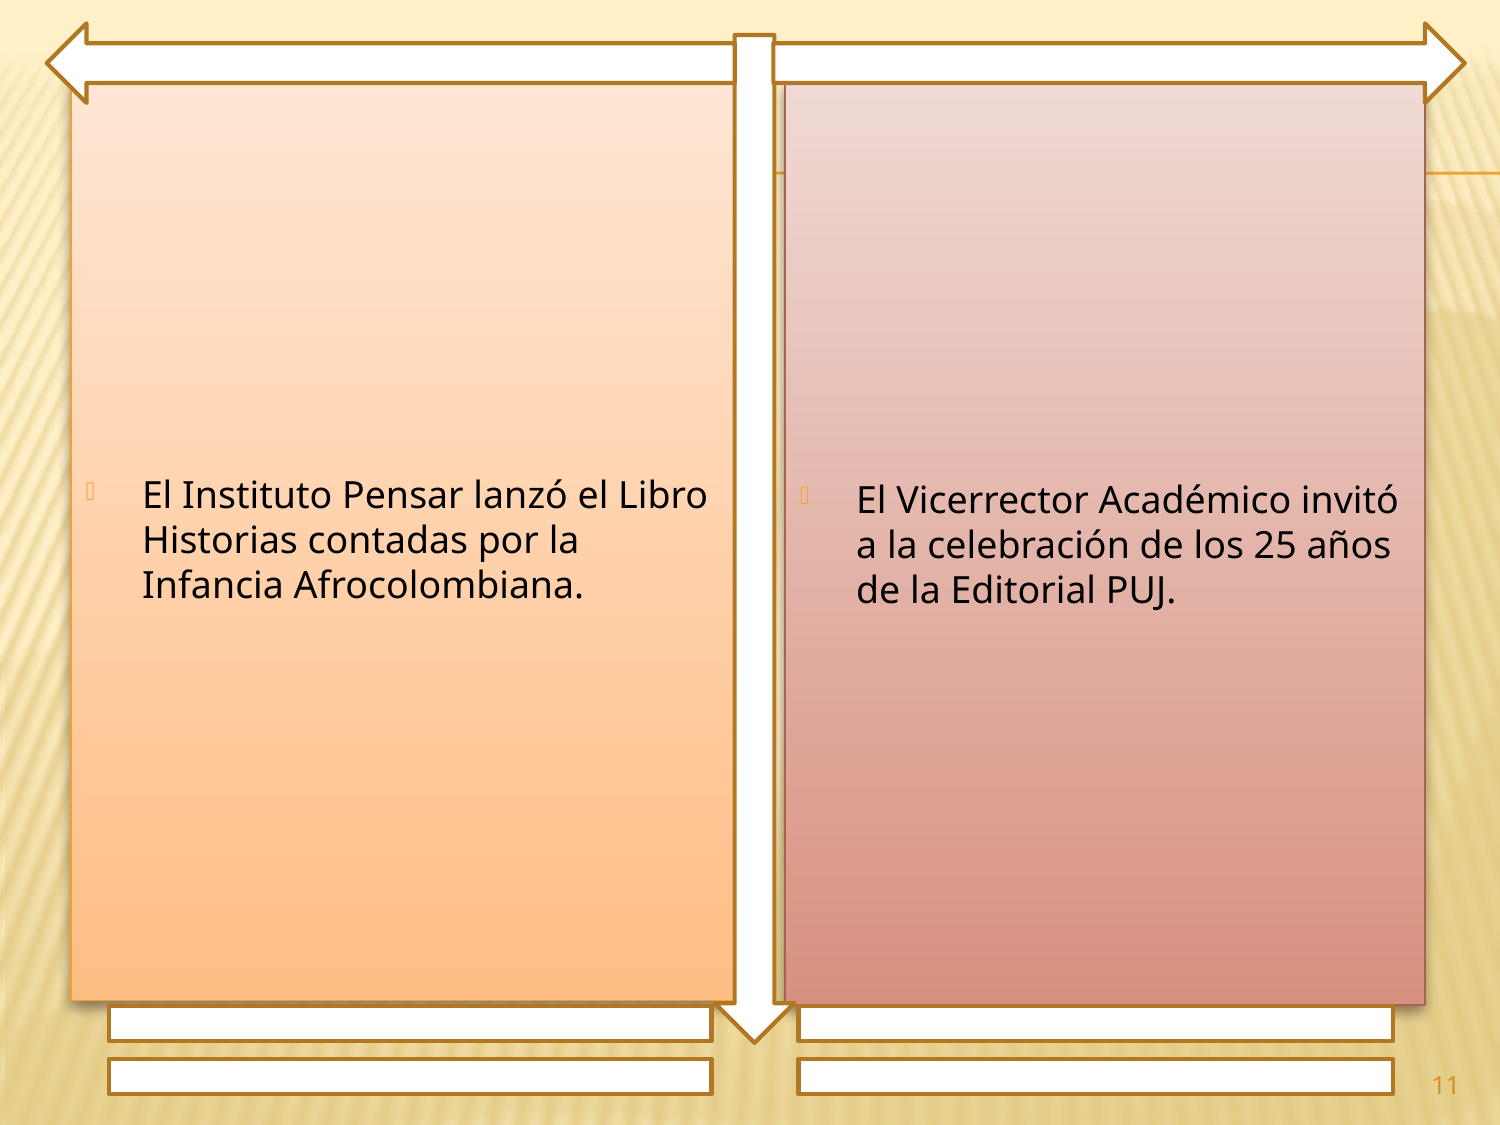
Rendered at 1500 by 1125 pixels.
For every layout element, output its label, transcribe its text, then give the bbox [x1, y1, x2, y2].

slide_number 11 [1350, 1062, 1475, 1103]
text_box [107, 1057, 714, 1096]
list El Instituto Pensar lanzó el Libro Historias contadas por la Infancia Afrocolombiana. [70, 86, 732, 1001]
text_box [107, 1004, 714, 1043]
text_box [712, 32, 797, 1046]
list El Vicerrector Académico invitó a la celebración de los 25 años de la Editorial PUJ. [784, 86, 1426, 1006]
text_box [44, 21, 737, 105]
text_box [771, 21, 1467, 105]
text_box [796, 1057, 1395, 1096]
text_box [796, 1004, 1395, 1043]
